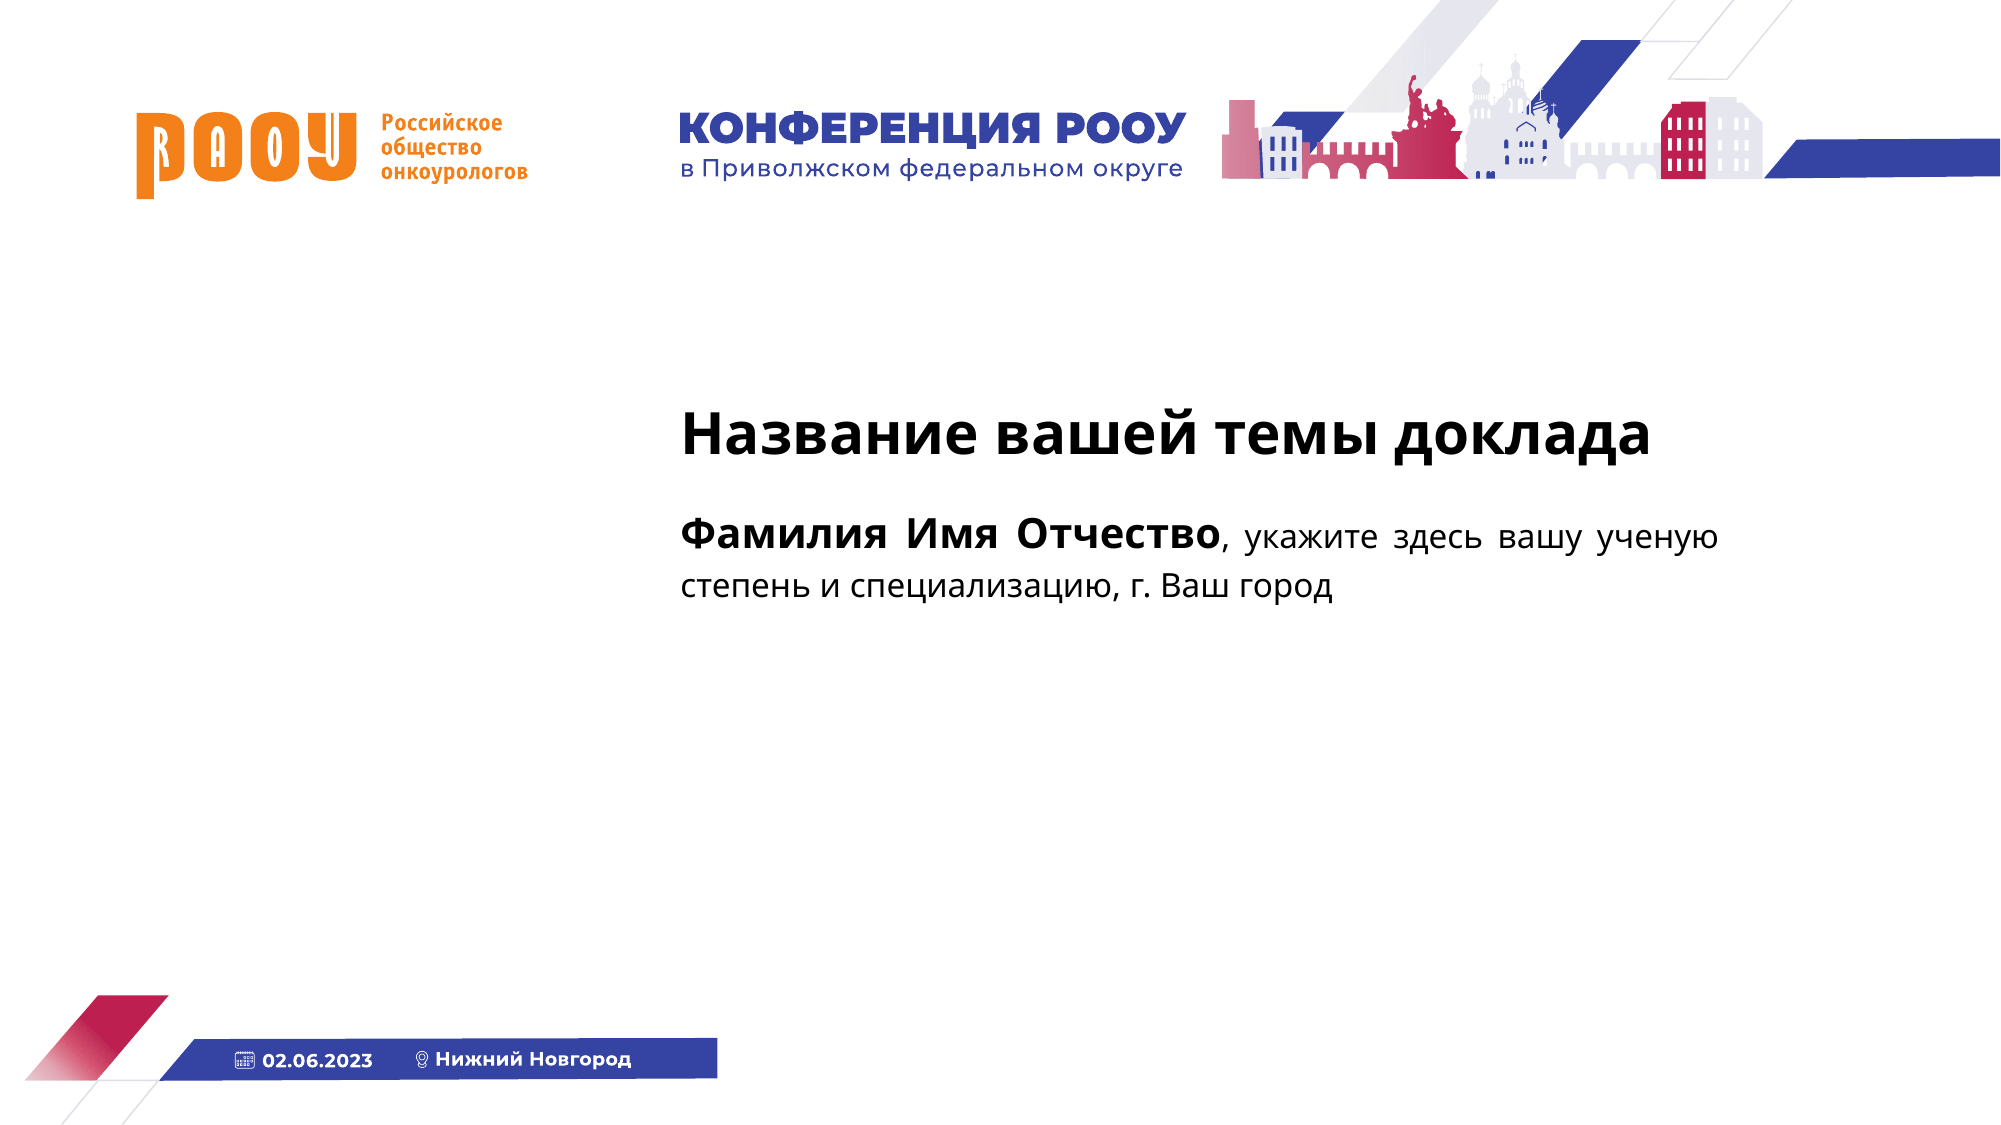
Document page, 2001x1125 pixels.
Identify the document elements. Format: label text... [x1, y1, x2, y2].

text_box Фамилия Имя Отчество, укажите здесь вашу ученую степень и специализацию, г. Ваш город [665, 482, 1735, 612]
text_box Название вашей темы доклада [665, 383, 1735, 474]
